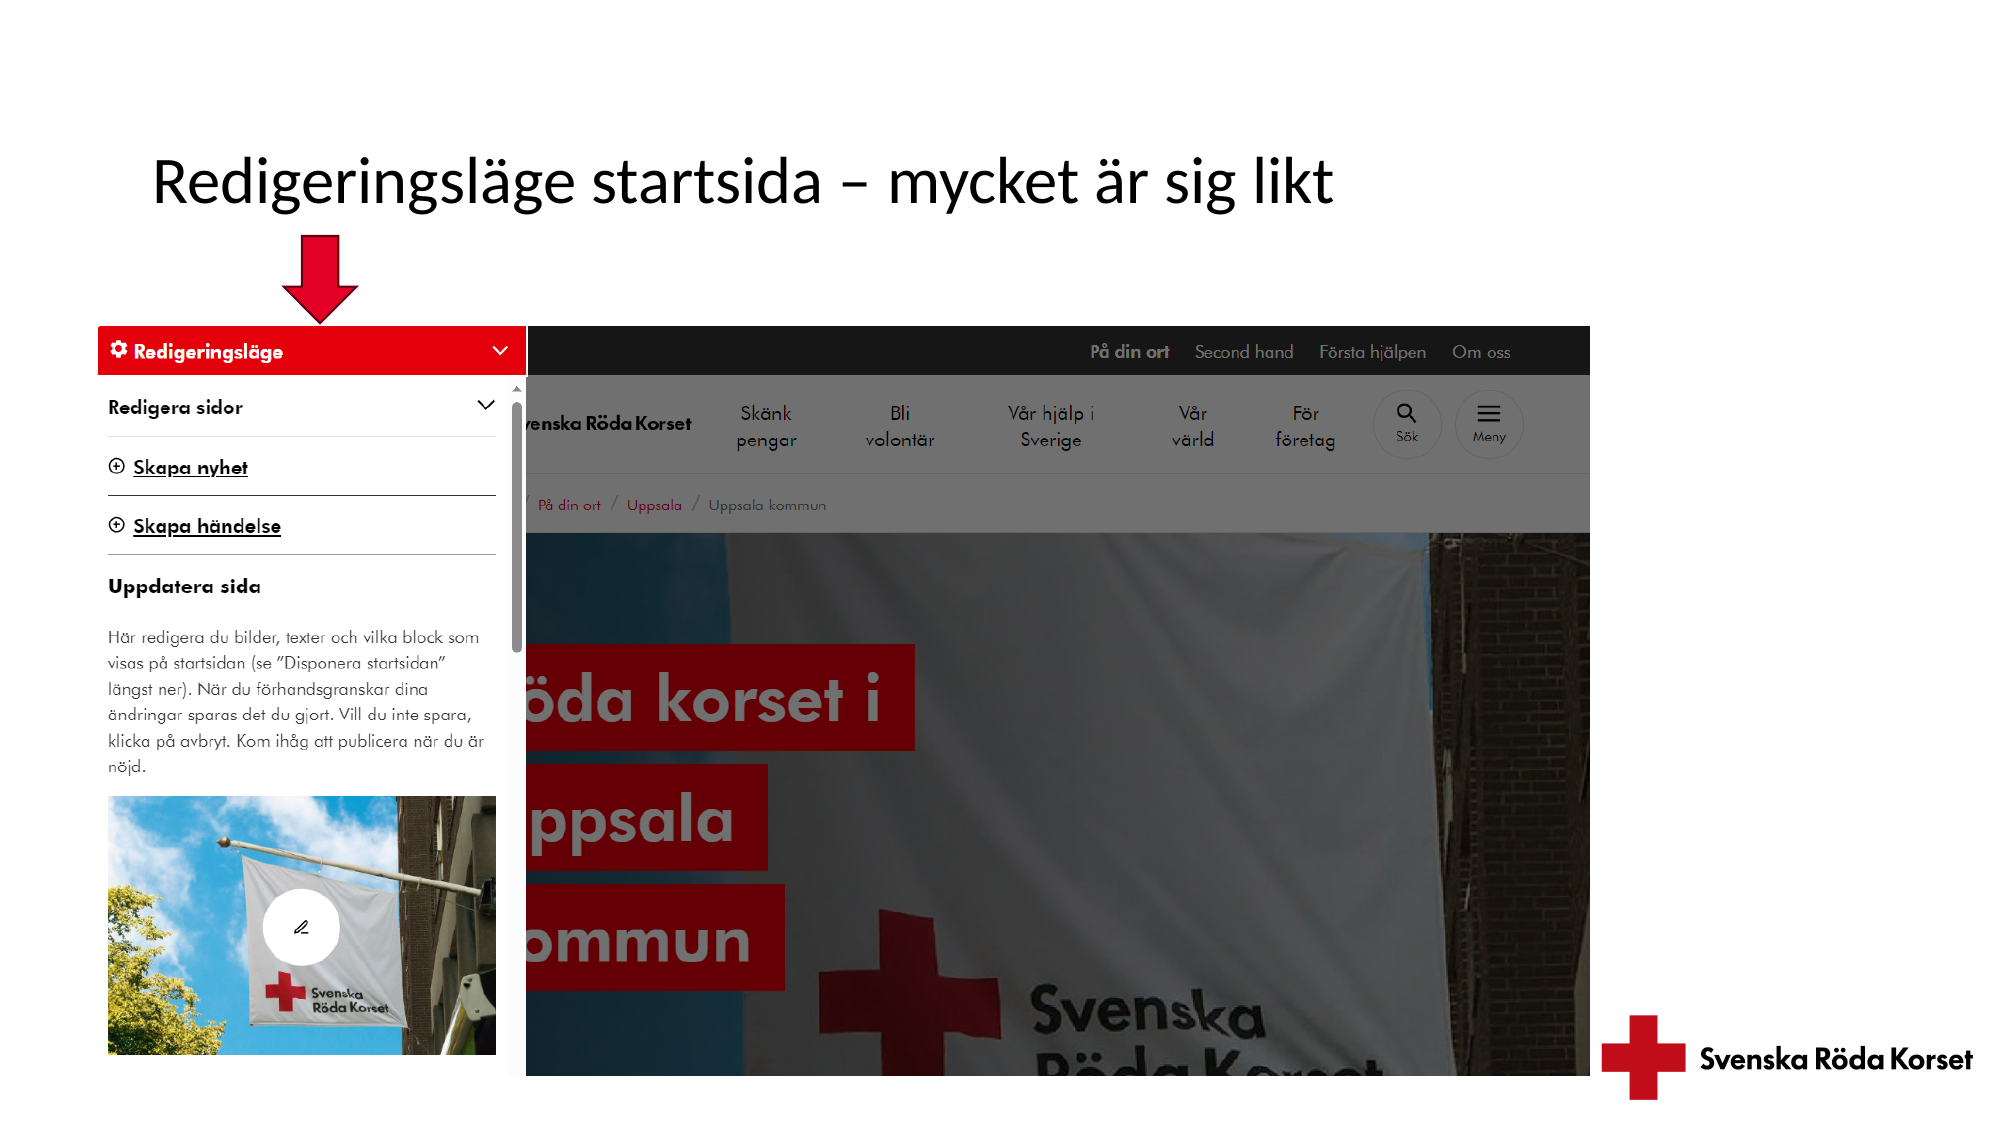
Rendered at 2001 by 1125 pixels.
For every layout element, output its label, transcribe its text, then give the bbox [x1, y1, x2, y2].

picture [98, 326, 2001, 1125]
text_box [281, 234, 360, 325]
list Redigeringsläge startsida – mycket är sig likt [137, 138, 1828, 837]
